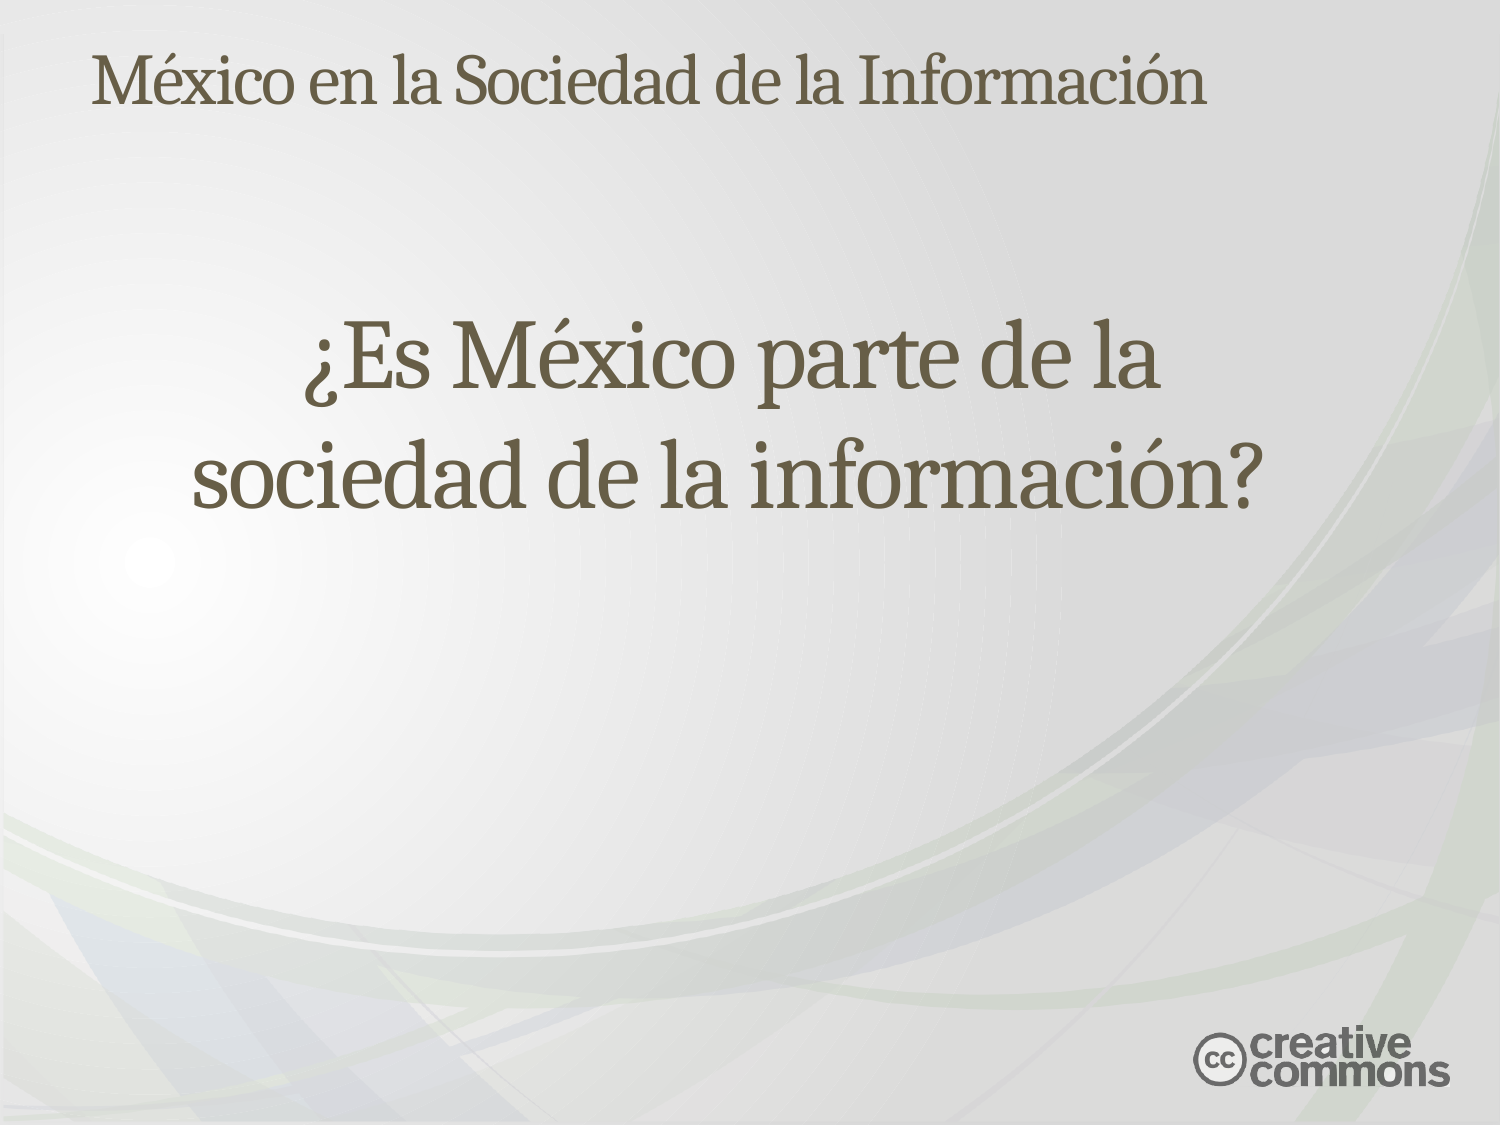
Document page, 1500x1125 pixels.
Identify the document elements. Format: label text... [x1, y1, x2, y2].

text_box ¿Es México parte de la sociedad de la información? [112, 229, 1350, 588]
title México en la Sociedad de la Información [75, 0, 1325, 170]
